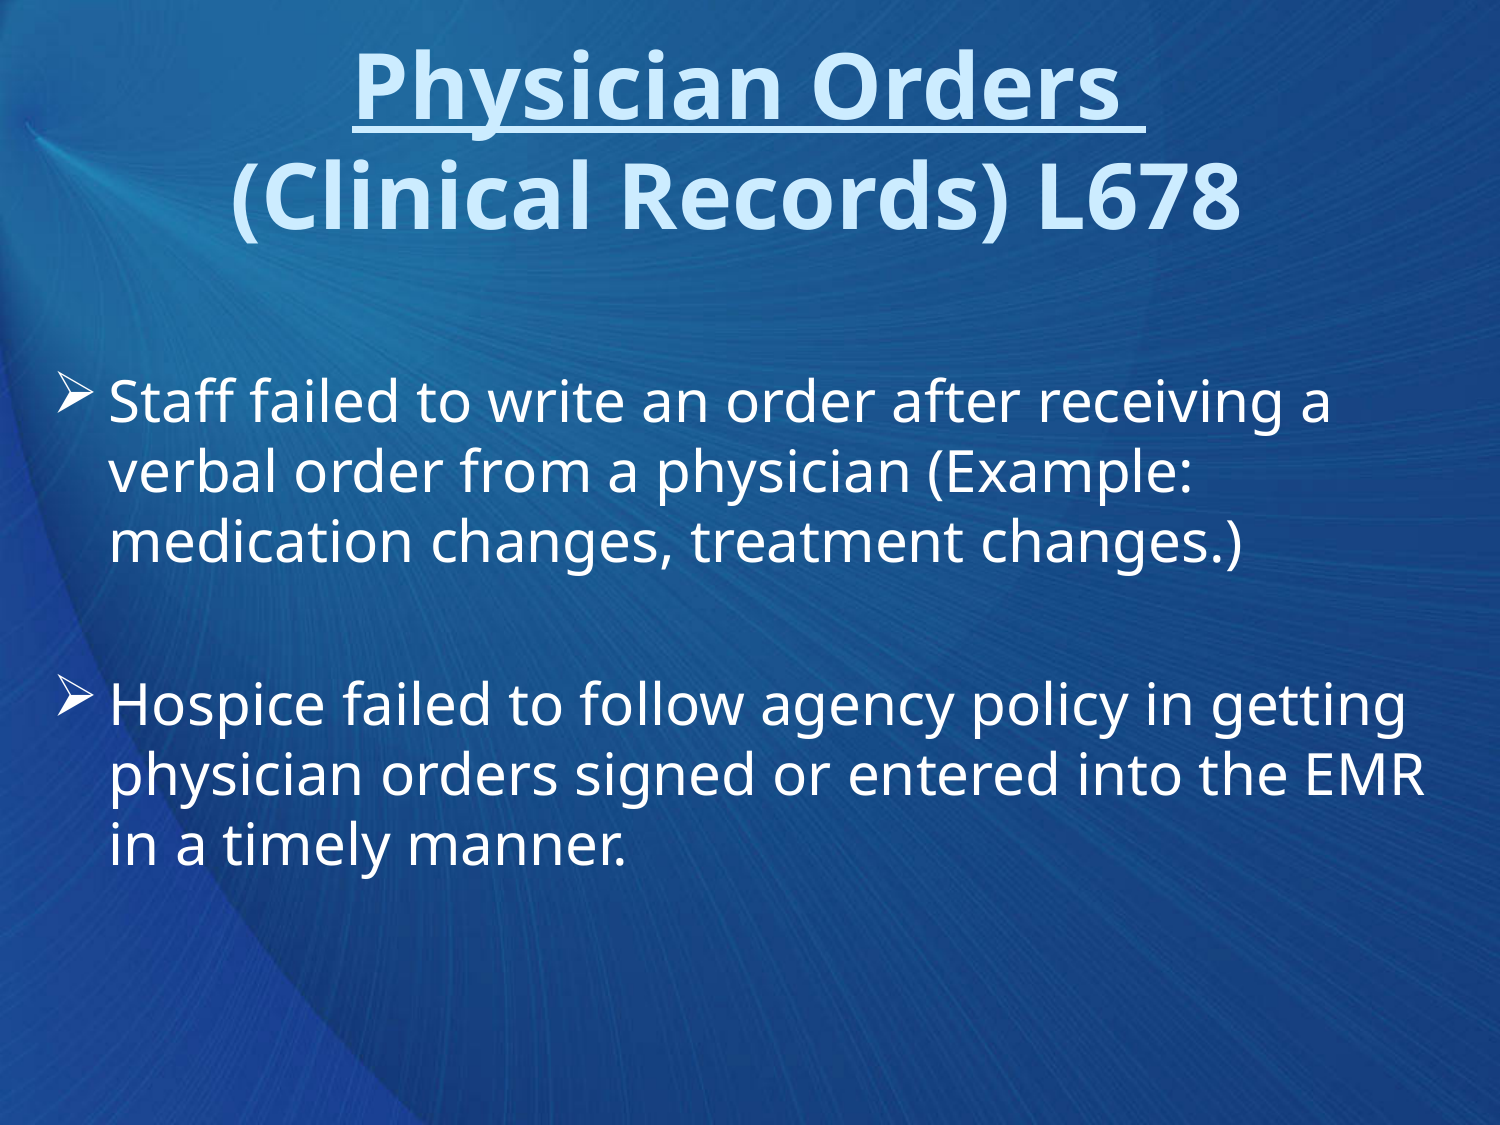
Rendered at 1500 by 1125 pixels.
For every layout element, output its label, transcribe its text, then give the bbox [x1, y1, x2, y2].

list Staff failed to write an order after receiving a verbal order from a physician (Example: medication changes, treatment changes.) Hospice failed to follow agency policy in getting physician orders signed or entered into the EMR in a timely manner. [37, 275, 1463, 838]
picture [0, 0, 1500, 1125]
title Physician Orders (Clinical Records) L678 [50, 24, 1448, 250]
